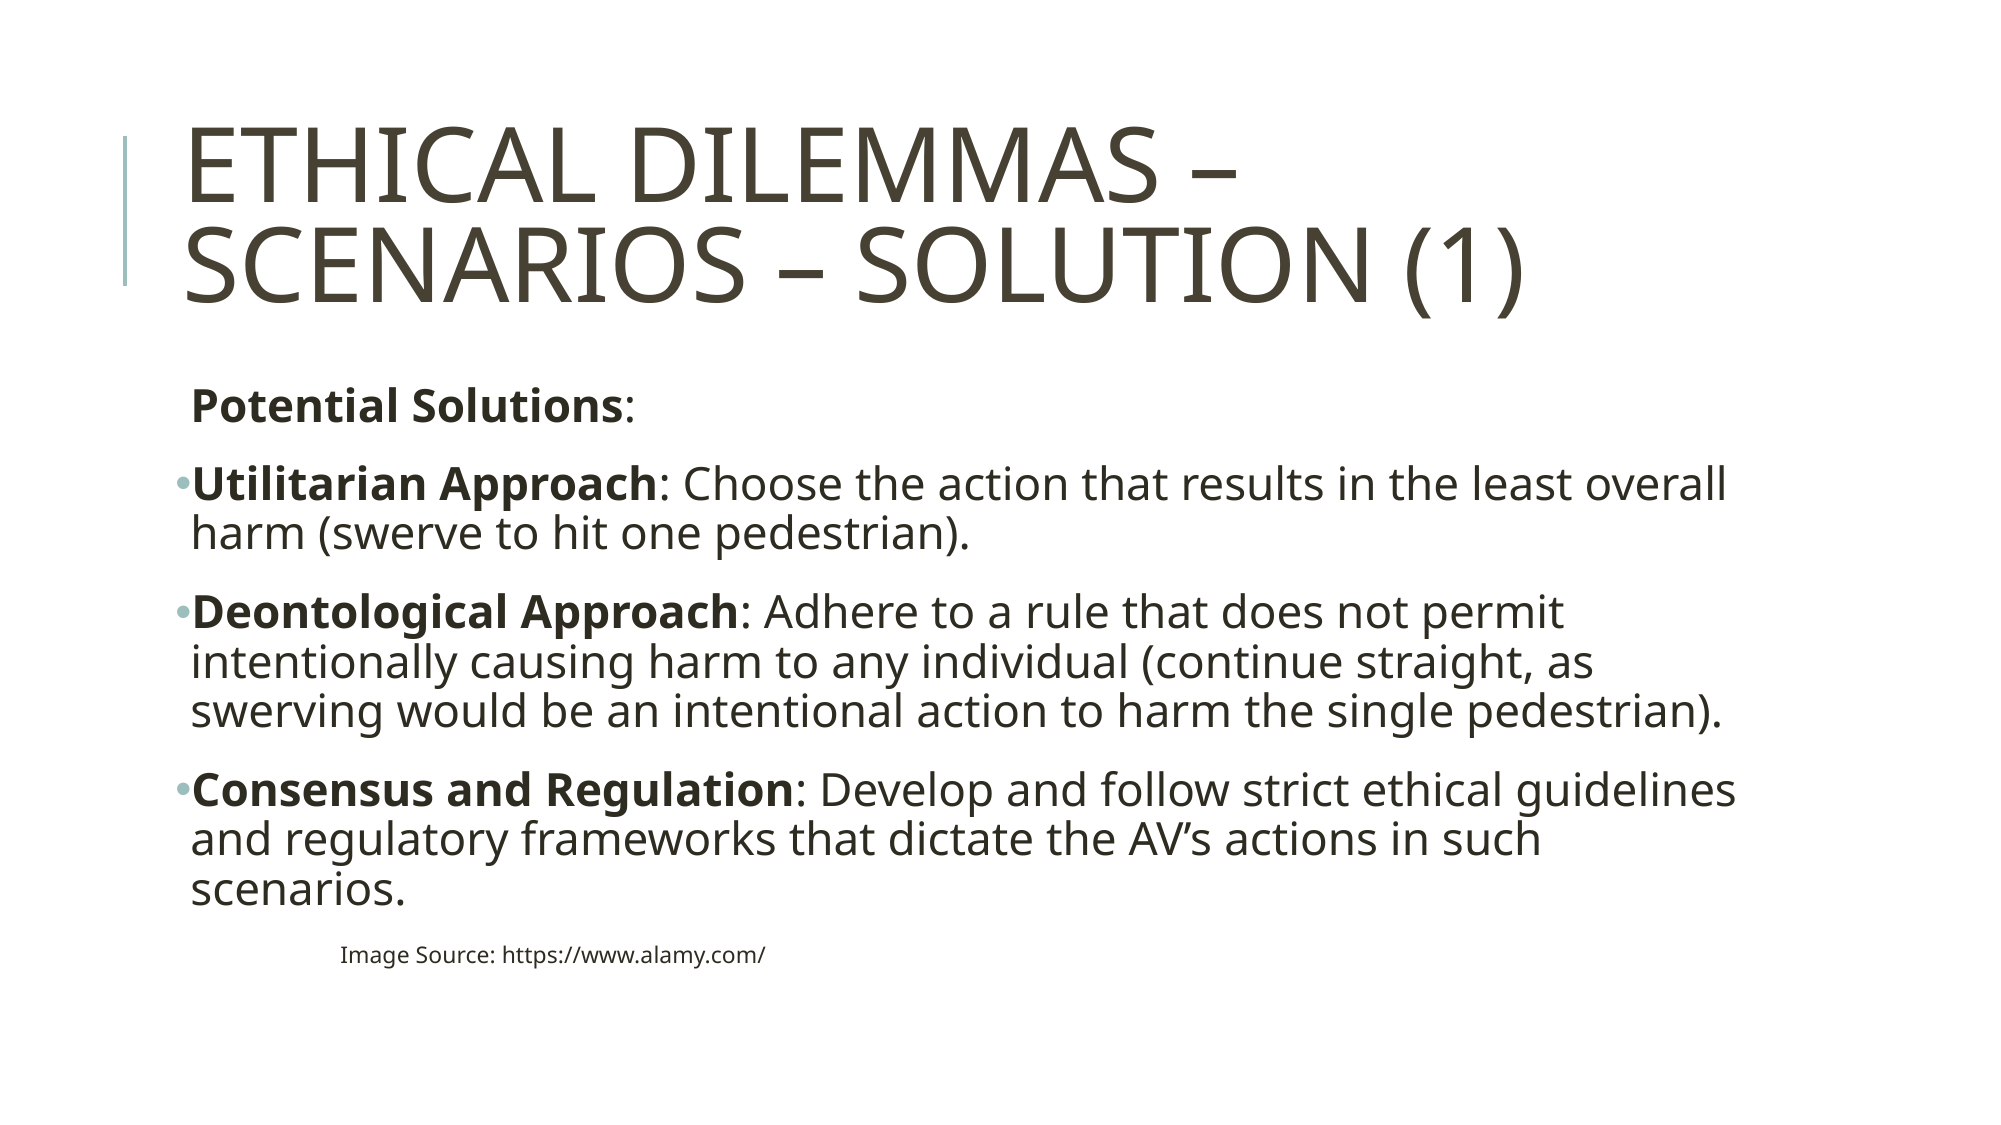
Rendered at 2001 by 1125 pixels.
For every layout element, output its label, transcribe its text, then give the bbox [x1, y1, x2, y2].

title ETHICAL DILEMMAS – SCENARIOS – SOLUTION (1) [168, 96, 1845, 350]
list Potential Solutions: Utilitarian Approach: Choose the action that results in the least overall harm (swerve to hit one pedestrian). Deontological Approach: Adhere to a rule that does not permit intentionally causing harm to any individual (continue straight, as swerving would be an intentional action to harm the single pedestrian). Consensus and Regulation: Develop and follow strict ethical guidelines and regulatory frameworks that dictate the AV’s actions in such scenarios. Image Source: https://www.alamy.com/ [168, 375, 1763, 1035]
